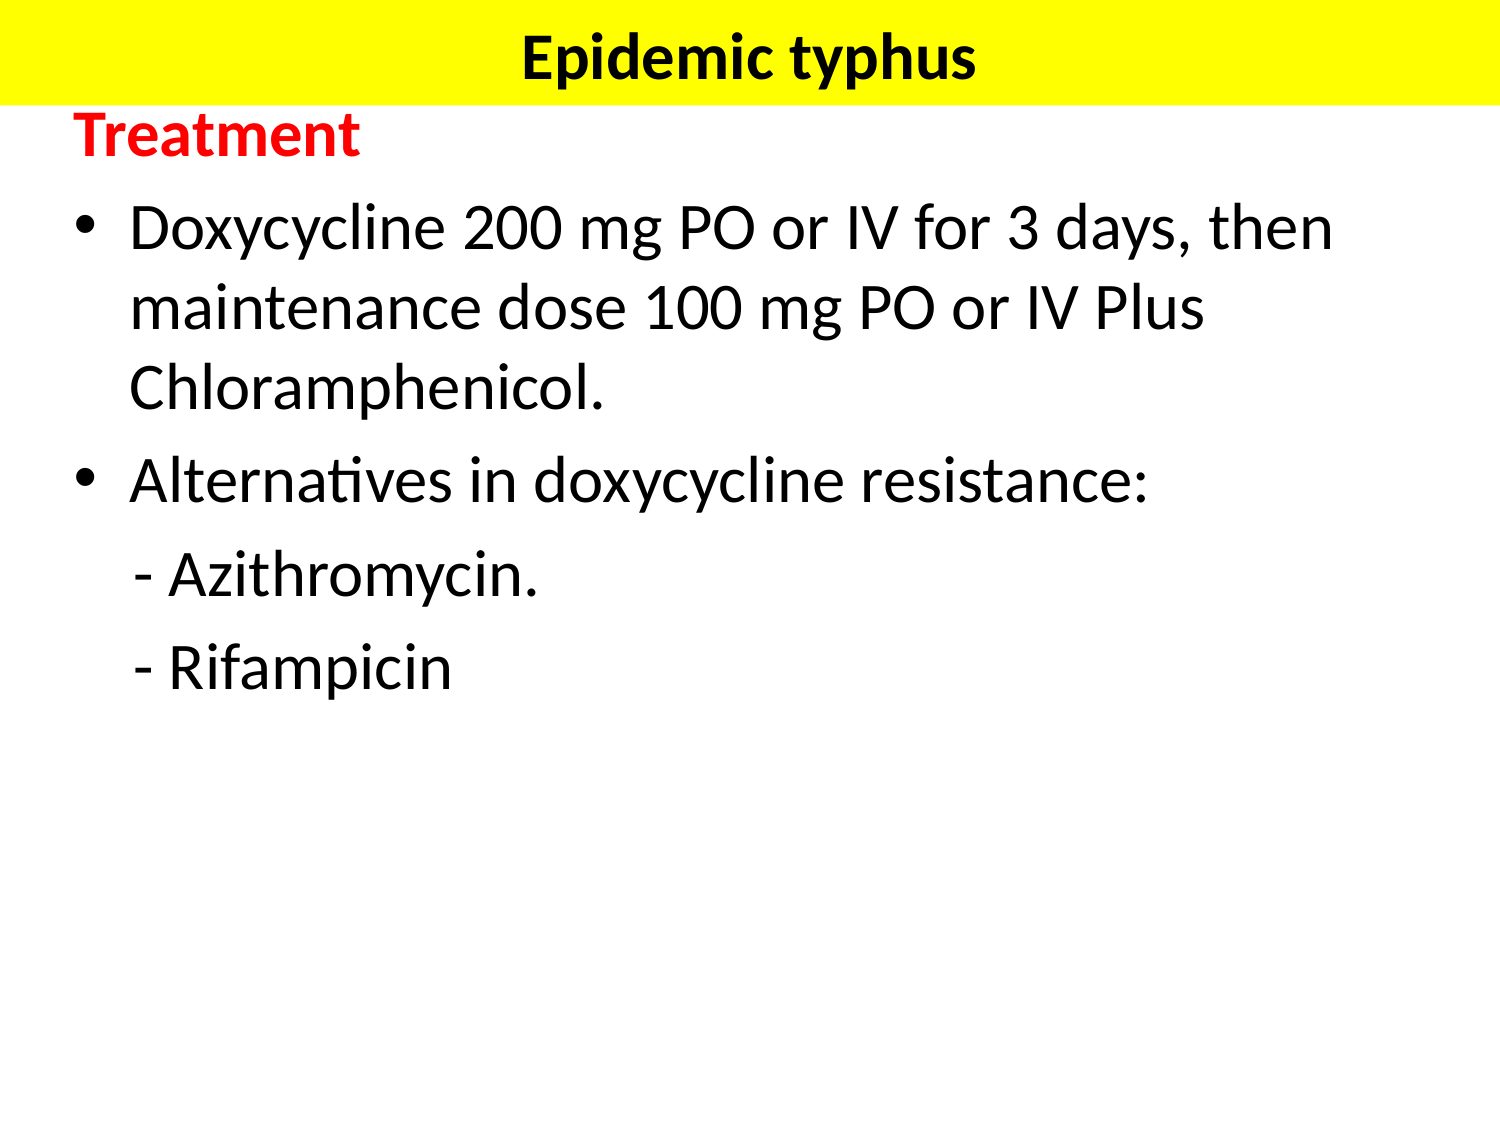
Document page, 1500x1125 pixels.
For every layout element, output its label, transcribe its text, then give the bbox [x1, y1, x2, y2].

title Epidemic typhus [0, 0, 1500, 106]
list Treatment Doxycycline 200 mg PO or IV for 3 days, then maintenance dose 100 mg PO or IV Plus Chloramphenicol. Alternatives in doxycycline resistance: - Azithromycin. - Rifampicin [58, 106, 1409, 825]
